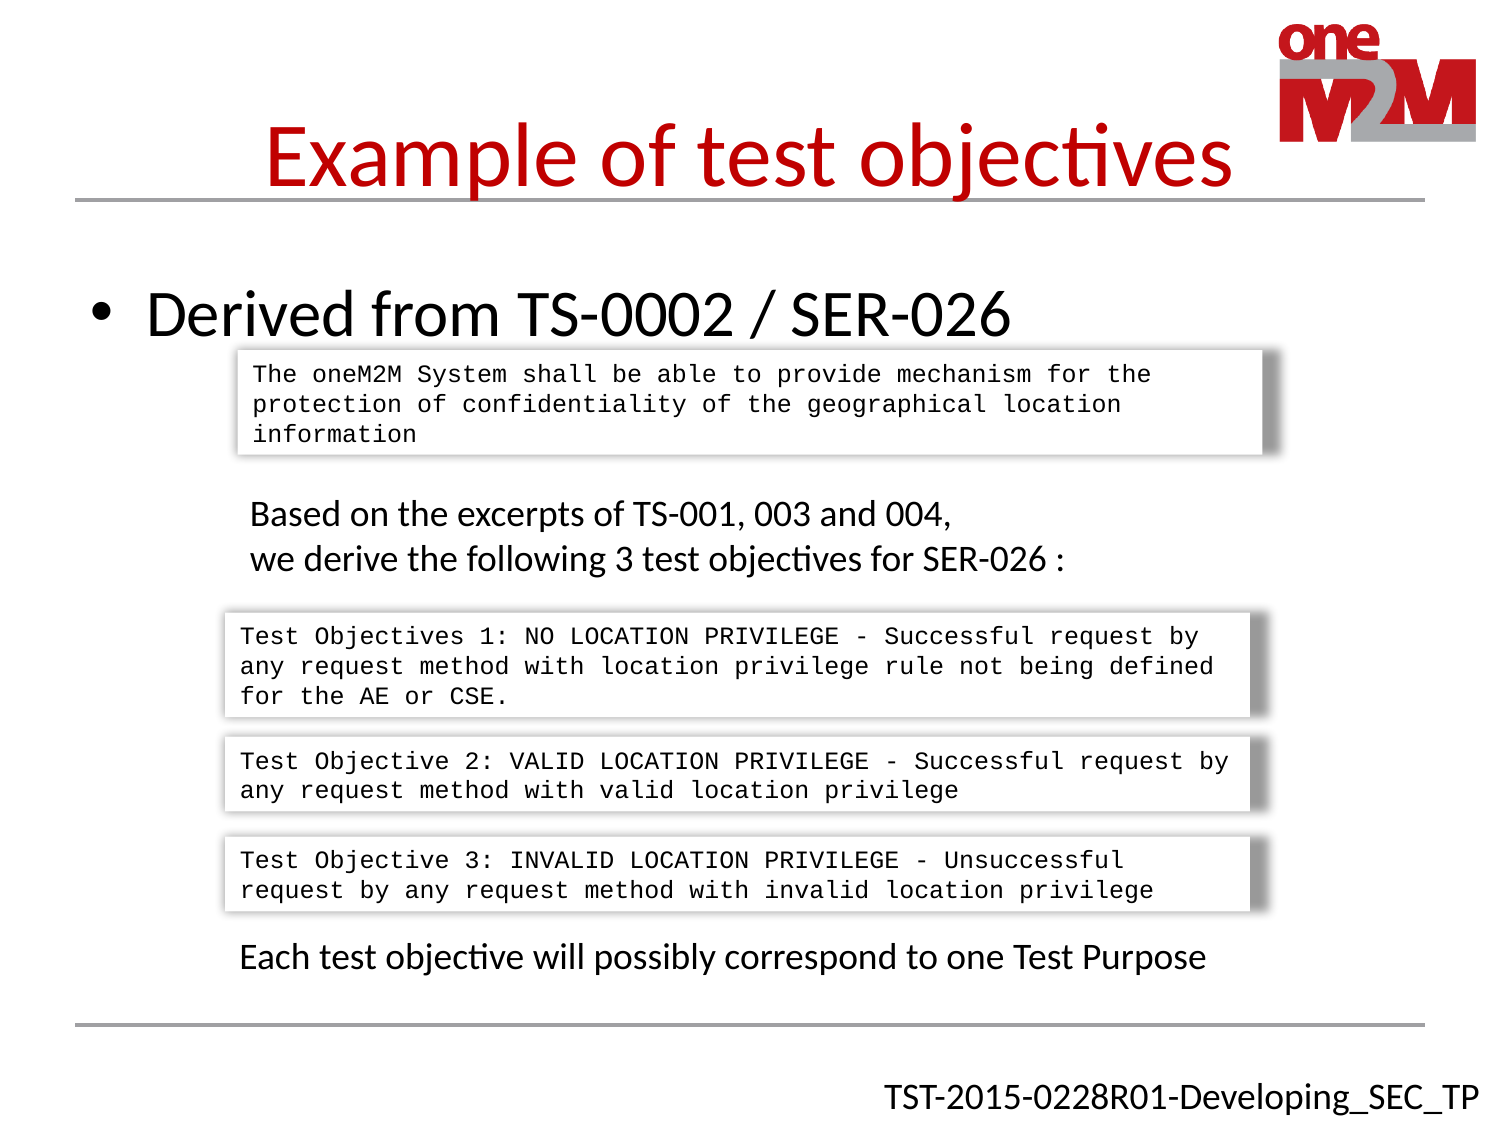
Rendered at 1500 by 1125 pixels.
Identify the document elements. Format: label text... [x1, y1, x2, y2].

picture [1254, 0, 1500, 168]
text_box Test Objectives 1: NO LOCATION PRIVILEGE - Successful request by any request method with location privilege rule not being defined for the AE or CSE. [225, 612, 1250, 718]
list Derived from TS-0002 / SER-026 [75, 262, 1425, 1005]
text_box Test Objective 3: INVALID LOCATION PRIVILEGE - Unsuccessful request by any request method with invalid location privilege [225, 836, 1250, 912]
text_box Each test objective will possibly correspond to one Test Purpose [224, 924, 1232, 985]
text_box The oneM2M System shall be able to provide mechanism for the protection of confidentiality of the geographical location information [237, 350, 1263, 455]
text_box Based on the excerpts of TS-001, 003 and 004, we derive the following 3 test objectives for SER-026 : [235, 481, 1082, 587]
text_box Test Objective 2: VALID LOCATION PRIVILEGE - Successful request by any request method with valid location privilege [225, 736, 1250, 812]
title Example of test objectives [75, 87, 1425, 262]
